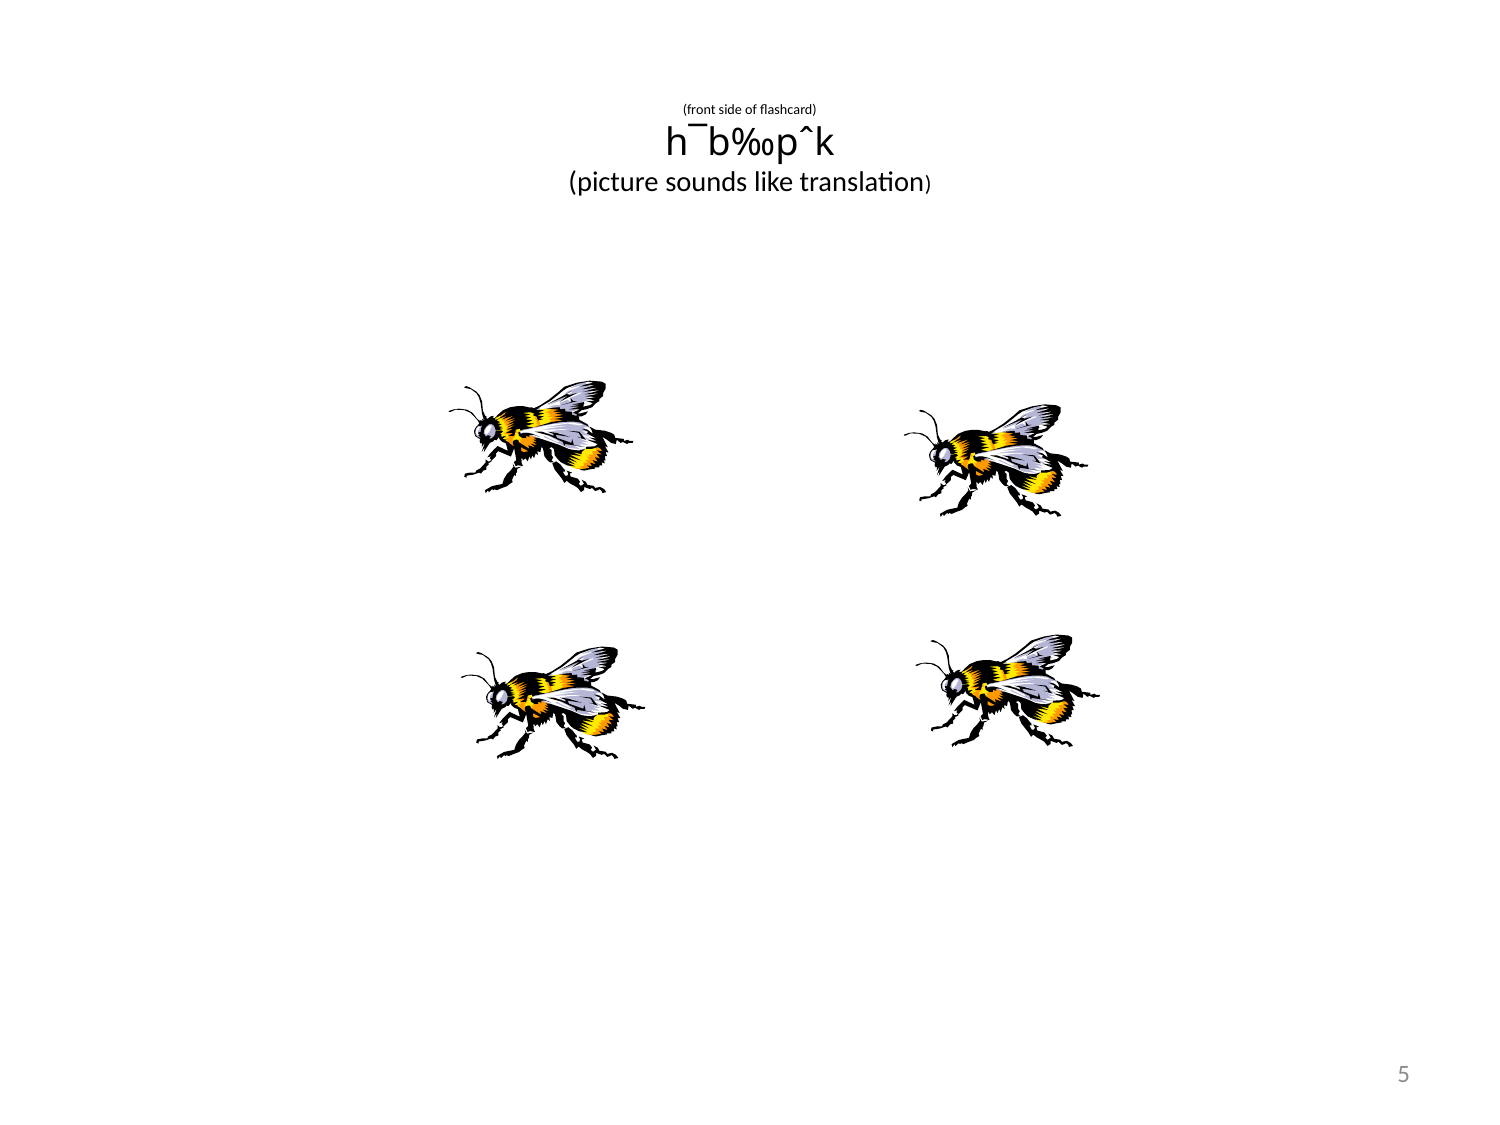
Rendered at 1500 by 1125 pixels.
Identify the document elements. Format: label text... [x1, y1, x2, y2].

picture [915, 633, 1102, 749]
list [460, 645, 647, 761]
picture [903, 402, 1090, 519]
picture [448, 379, 635, 495]
title (front side of flashcard) h¯b‰pˆk (picture sounds like translation) [75, 45, 1425, 233]
slide_number 5 [1074, 1042, 1425, 1103]
